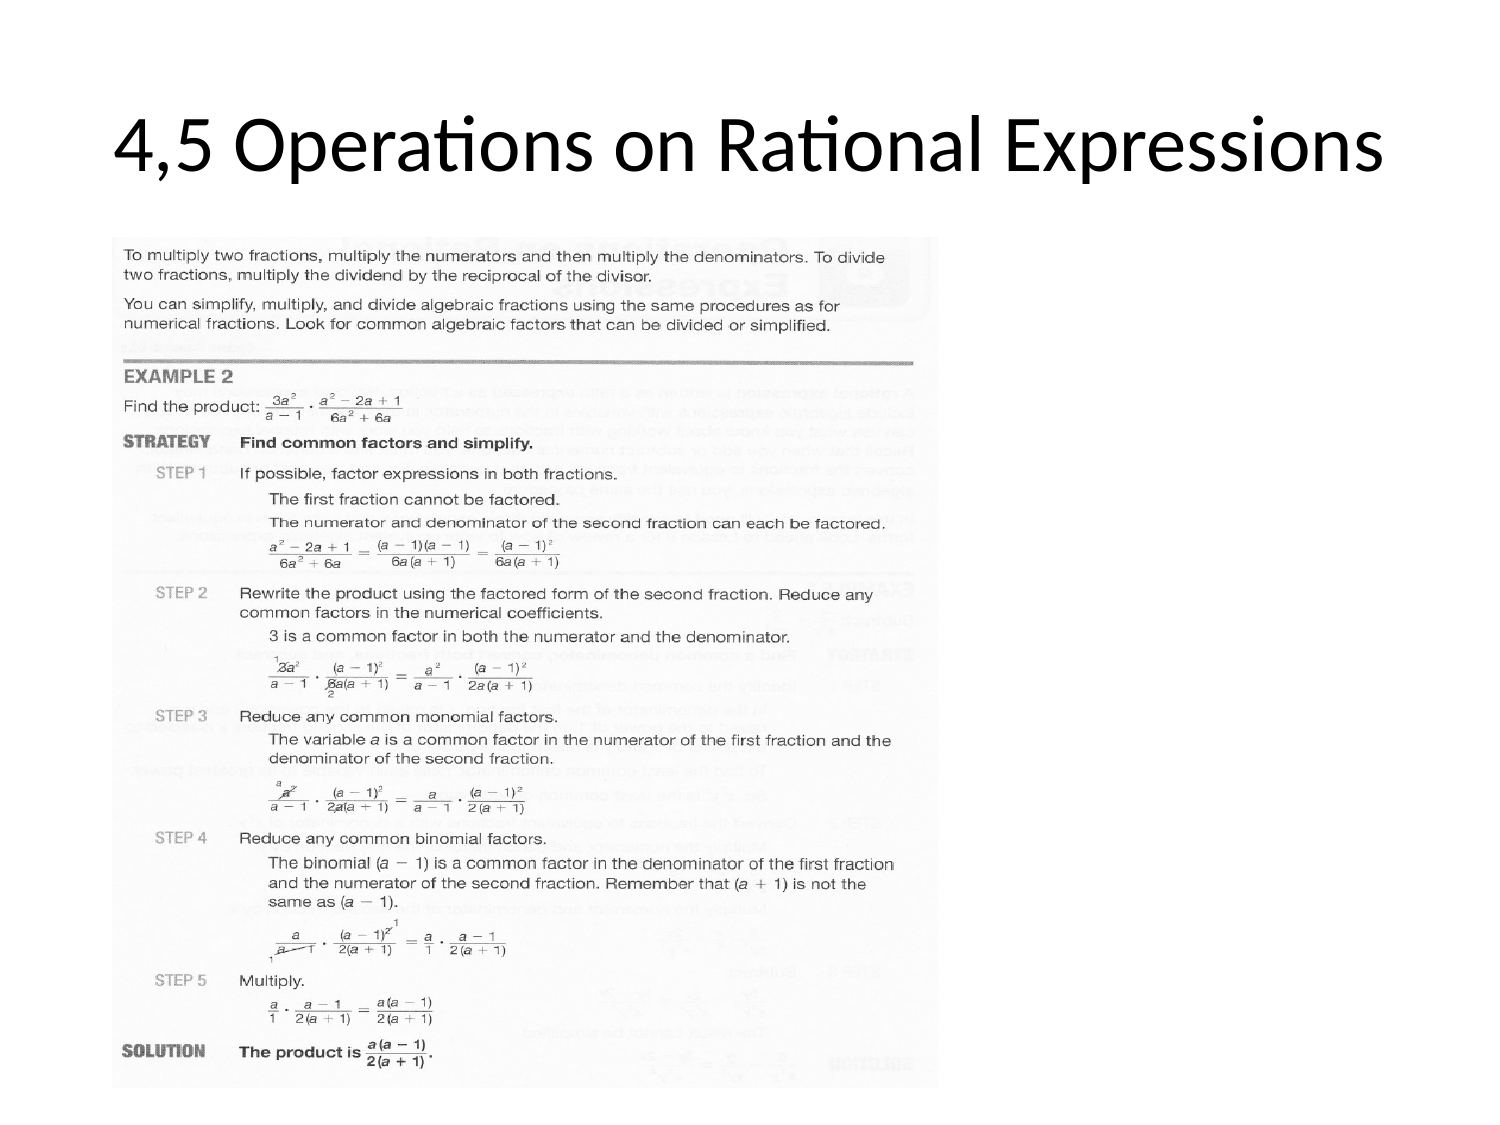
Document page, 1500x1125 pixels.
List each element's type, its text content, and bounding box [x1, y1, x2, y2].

title 4,5 Operations on Rational Expressions [75, 45, 1425, 233]
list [112, 237, 938, 1088]
